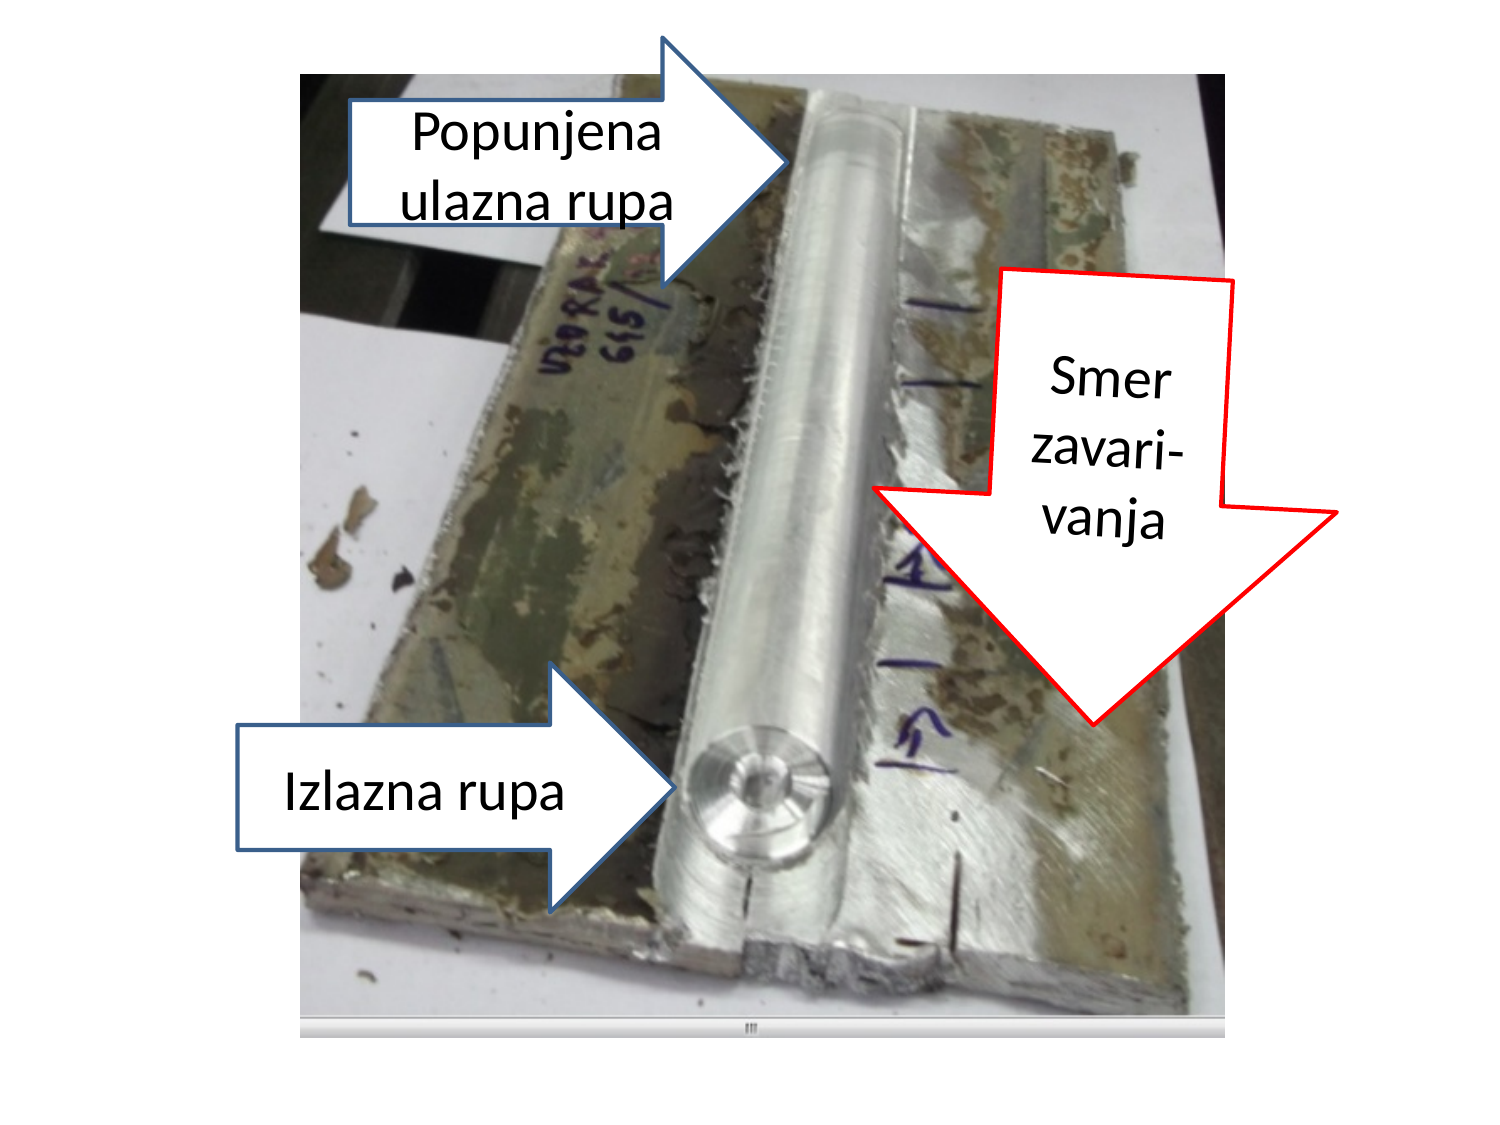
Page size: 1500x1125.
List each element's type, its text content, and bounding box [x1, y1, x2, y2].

text_box Smer zavari-vanja [1229, 278, 1235, 394]
text_box Izlazna rupa [235, 722, 294, 853]
text_box Popunjena ulazna rupa [660, 35, 701, 73]
picture [299, 74, 1226, 1038]
text_box Smer zavari-vanja [1229, 504, 1339, 610]
